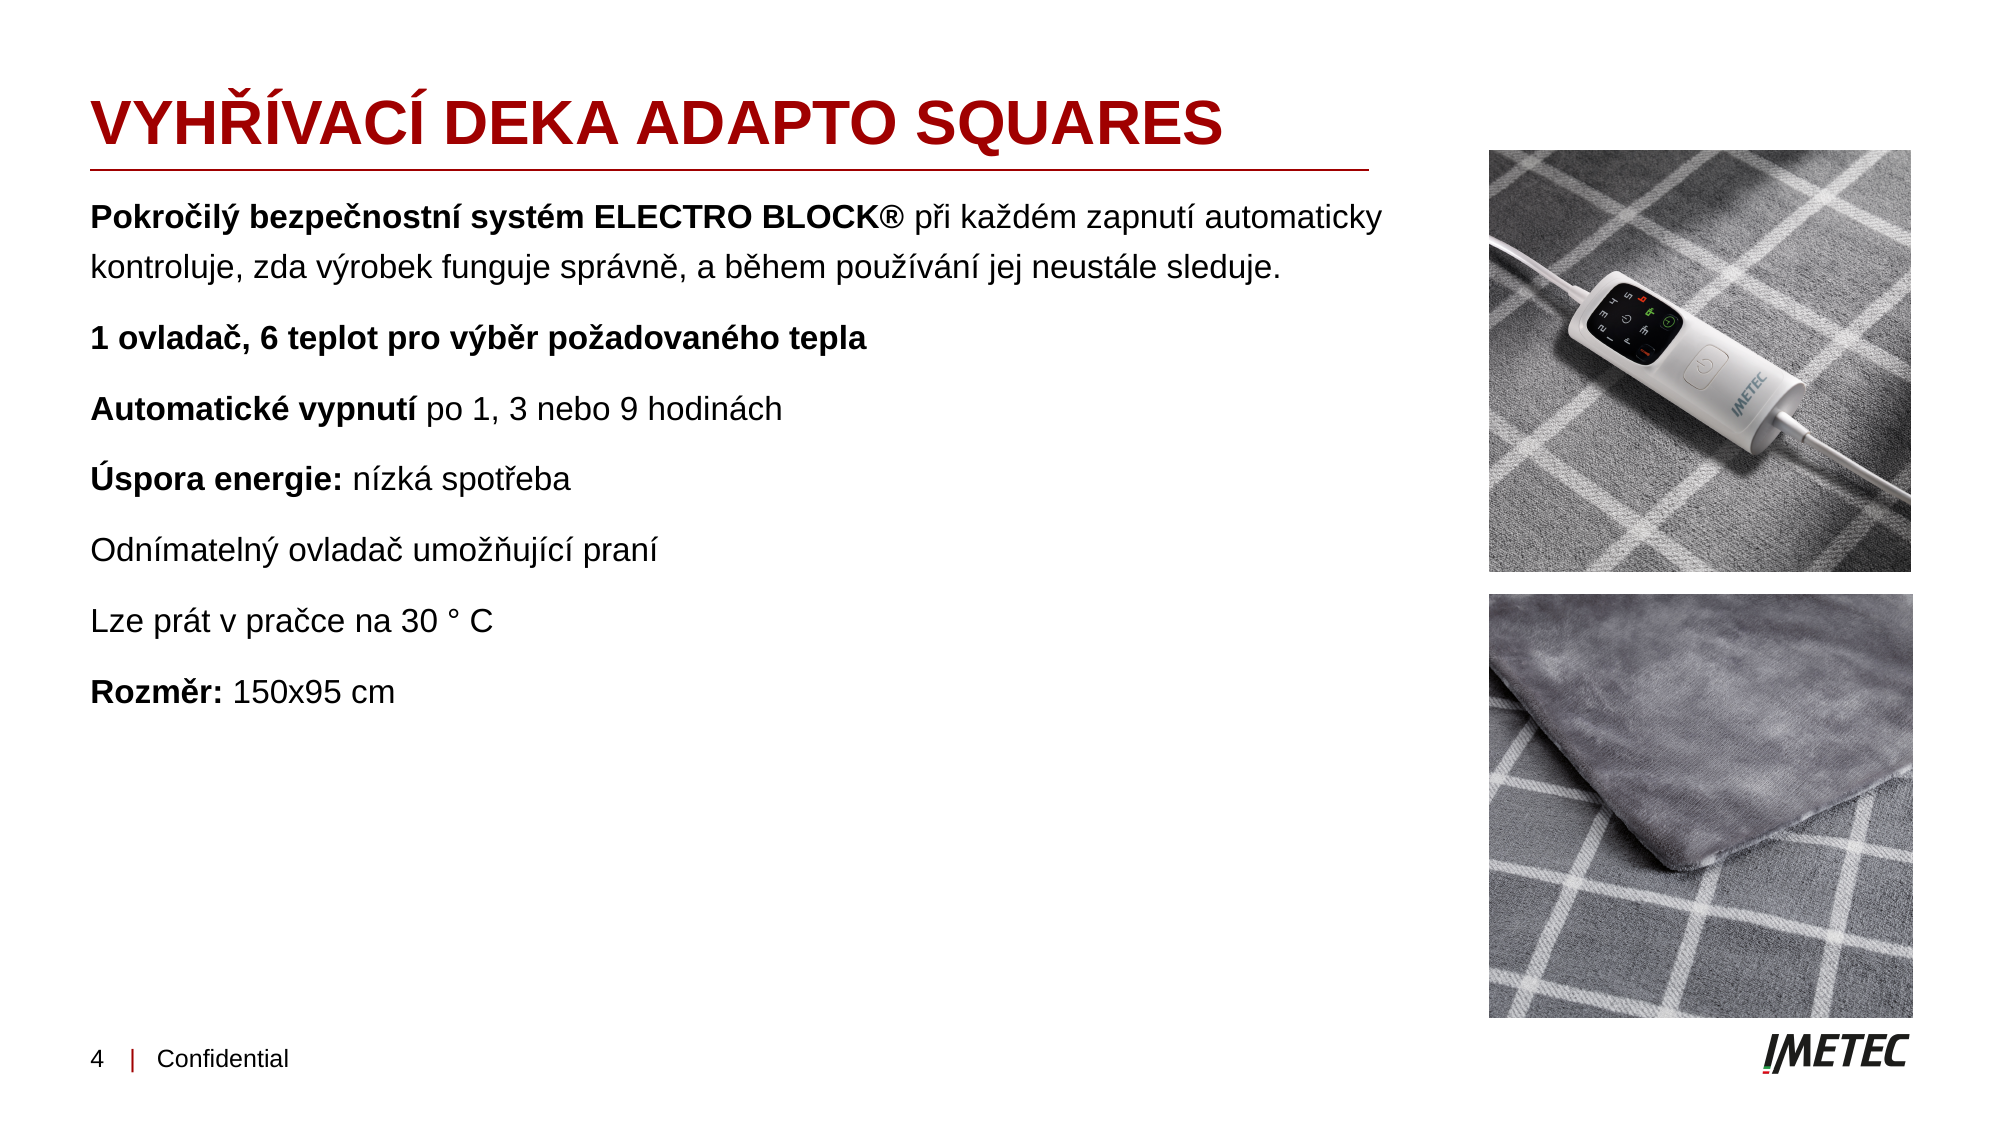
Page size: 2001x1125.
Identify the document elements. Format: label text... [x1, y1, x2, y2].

list Pokročilý bezpečnostní systém ELECTRO BLOCK® při každém zapnutí automaticky kontroluje, zda výrobek funguje správně, a během používání jej neustále sleduje. 1 ovladač, 6 teplot pro výběr požadovaného tepla Automatické vypnutí po 1, 3 nebo 9 hodinách Úspora energie: nízká spotřeba Odnímatelný ovladač umožňující praní Lze prát v pračce na 30 ° C Rozměr: 150x95 cm [90, 184, 1451, 958]
list VYHŘÍVACÍ DEKA adapto SQUARES [90, 90, 1706, 158]
picture [1489, 150, 1911, 572]
picture [1489, 594, 1913, 1018]
